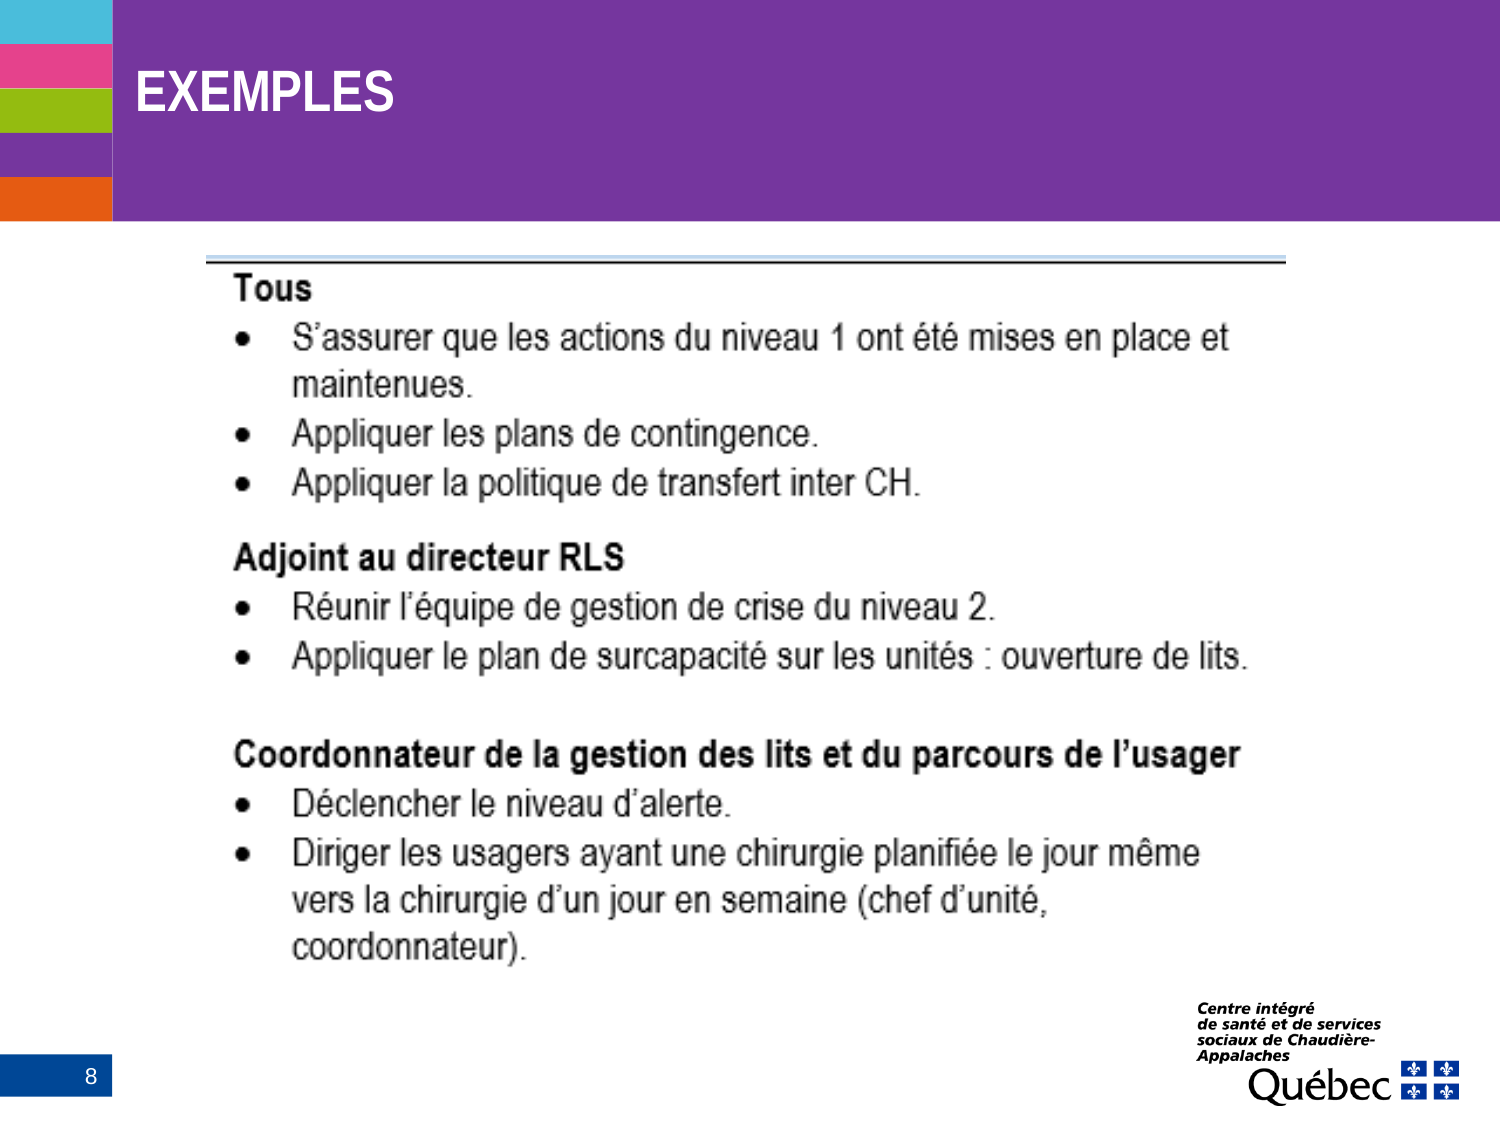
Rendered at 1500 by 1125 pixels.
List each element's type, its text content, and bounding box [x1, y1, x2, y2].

title EXEMPLES [135, 45, 1459, 209]
picture [1196, 1002, 1459, 1106]
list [206, 255, 1286, 1000]
